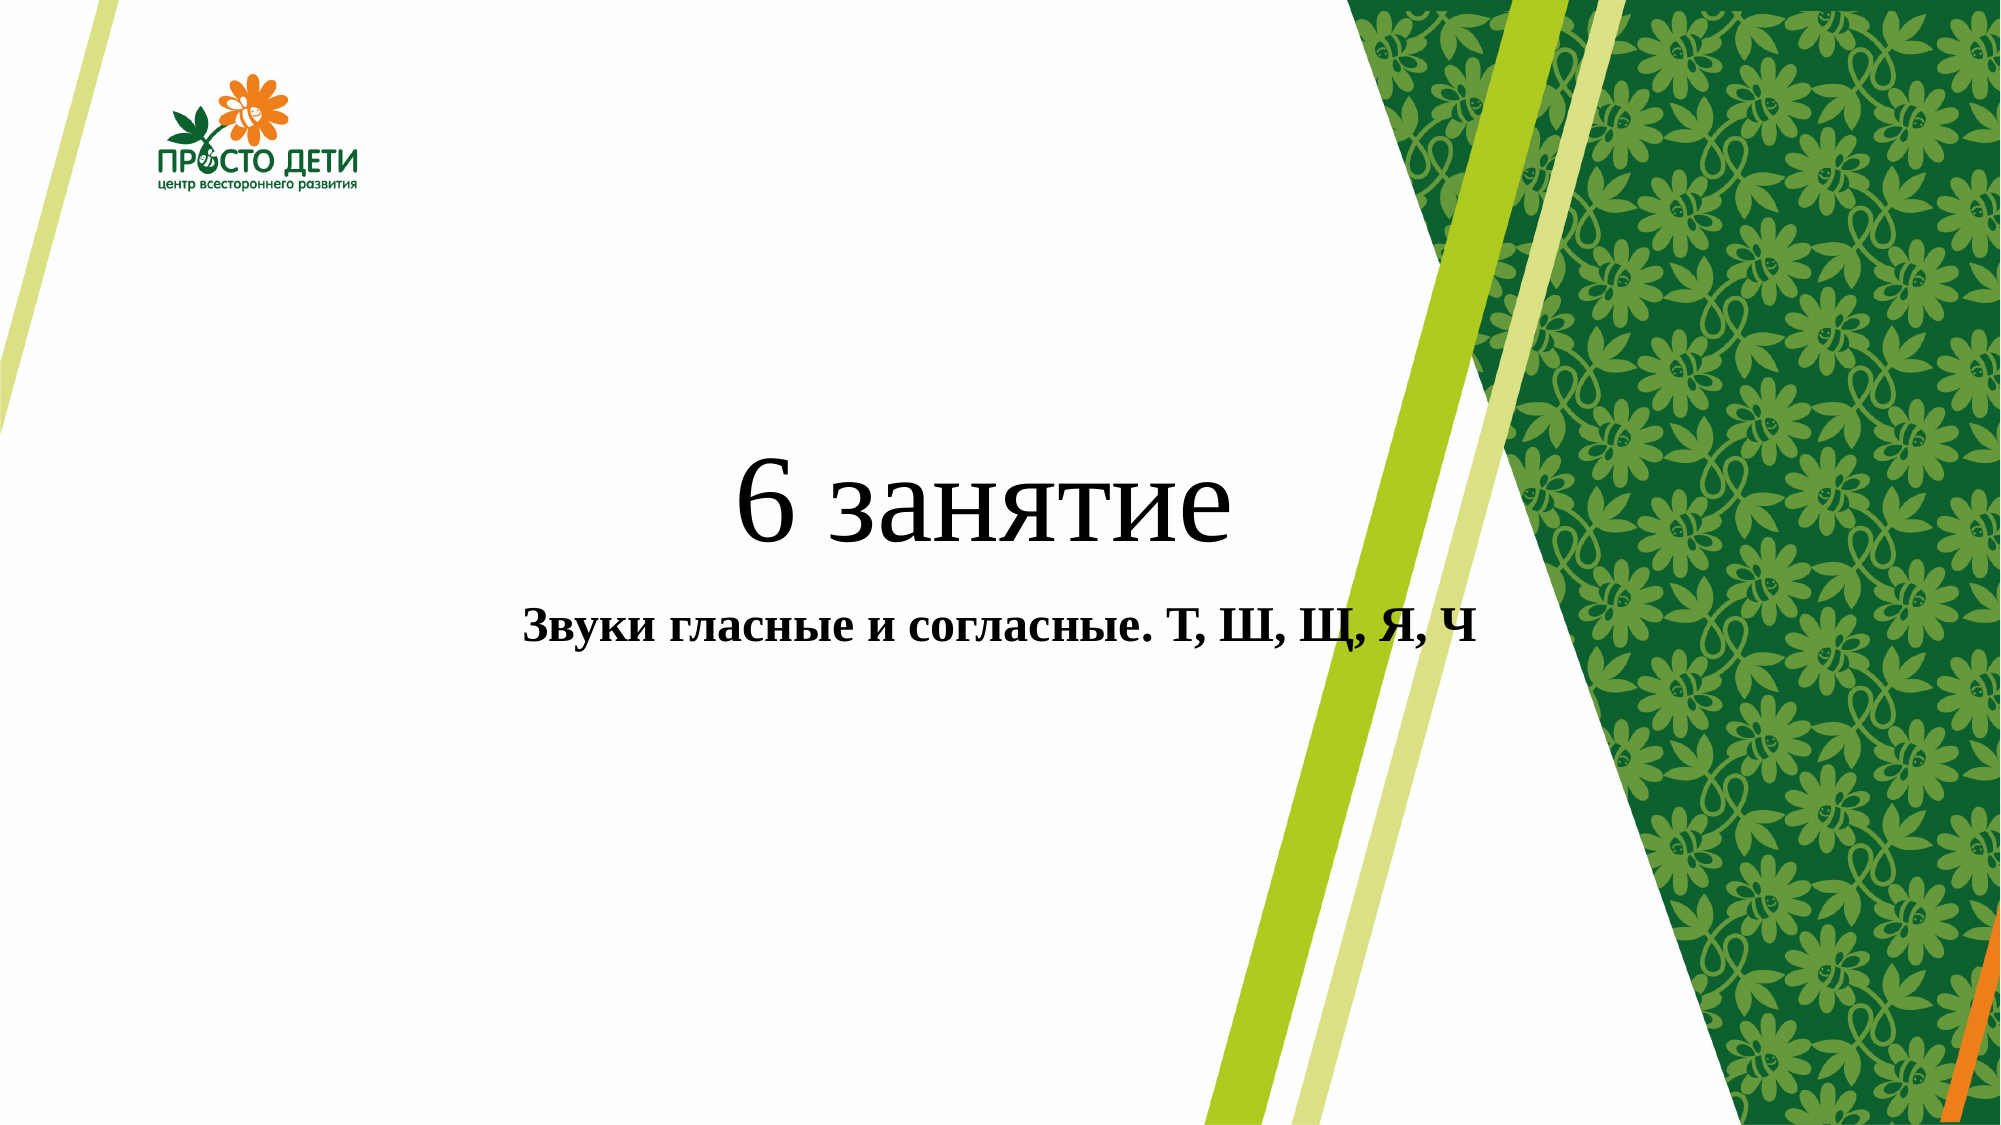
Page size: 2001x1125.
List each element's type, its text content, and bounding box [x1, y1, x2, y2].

picture [0, 0, 2001, 1125]
title 6 занятие [249, 184, 1750, 576]
subtitle Звуки гласные и согласные. Т, Ш, Щ, Я, Ч [249, 590, 1750, 863]
